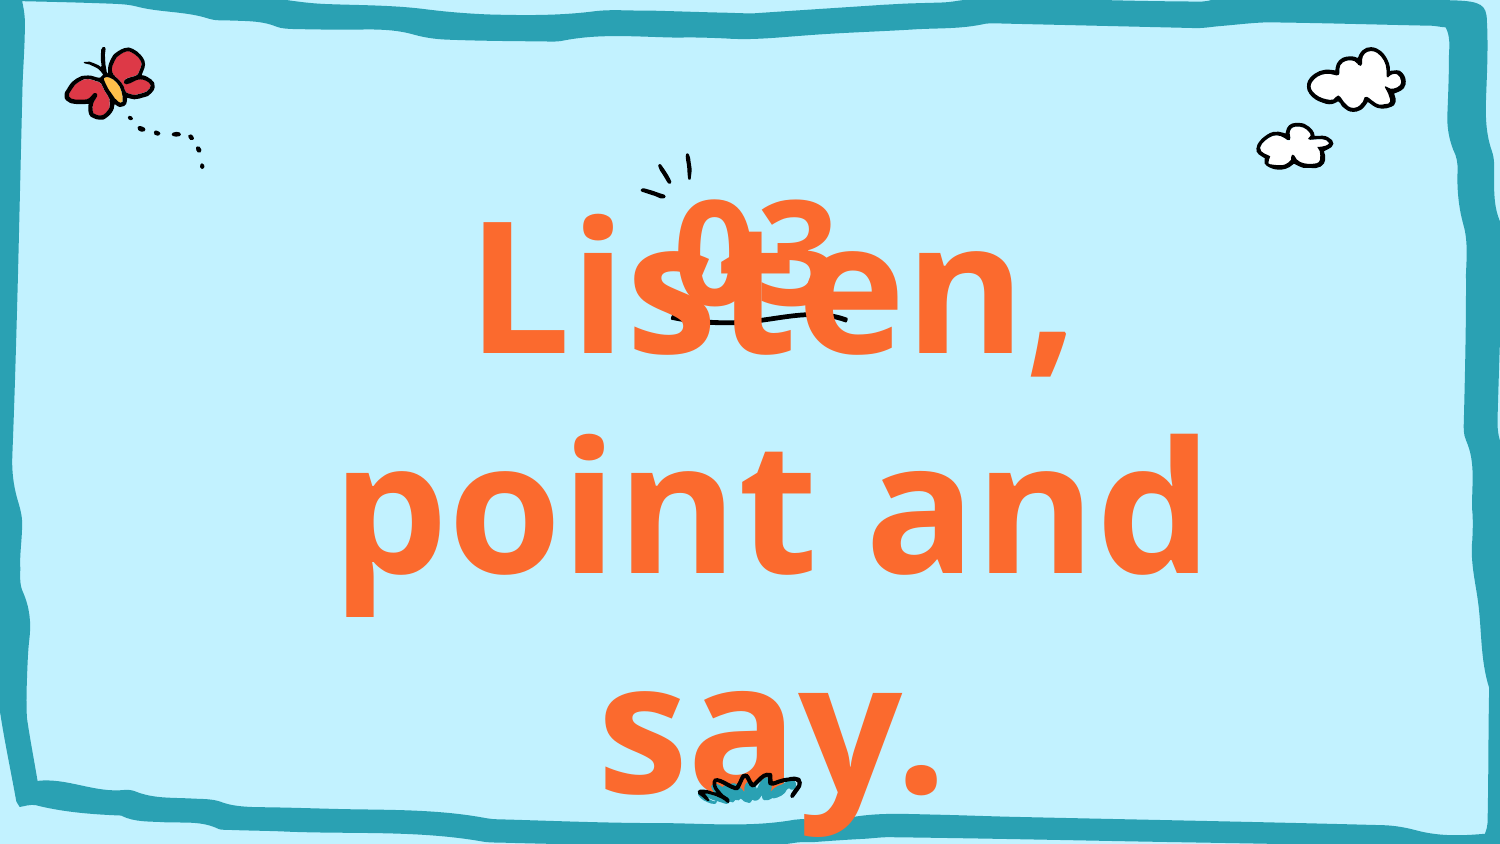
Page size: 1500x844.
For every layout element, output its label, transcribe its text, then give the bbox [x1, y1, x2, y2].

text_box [642, 149, 690, 202]
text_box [696, 772, 804, 805]
title 03 [651, 183, 862, 310]
title Listen, point and say. [285, 430, 1260, 569]
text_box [64, 46, 206, 170]
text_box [1306, 45, 1407, 113]
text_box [1255, 122, 1335, 171]
text_box [671, 312, 847, 325]
